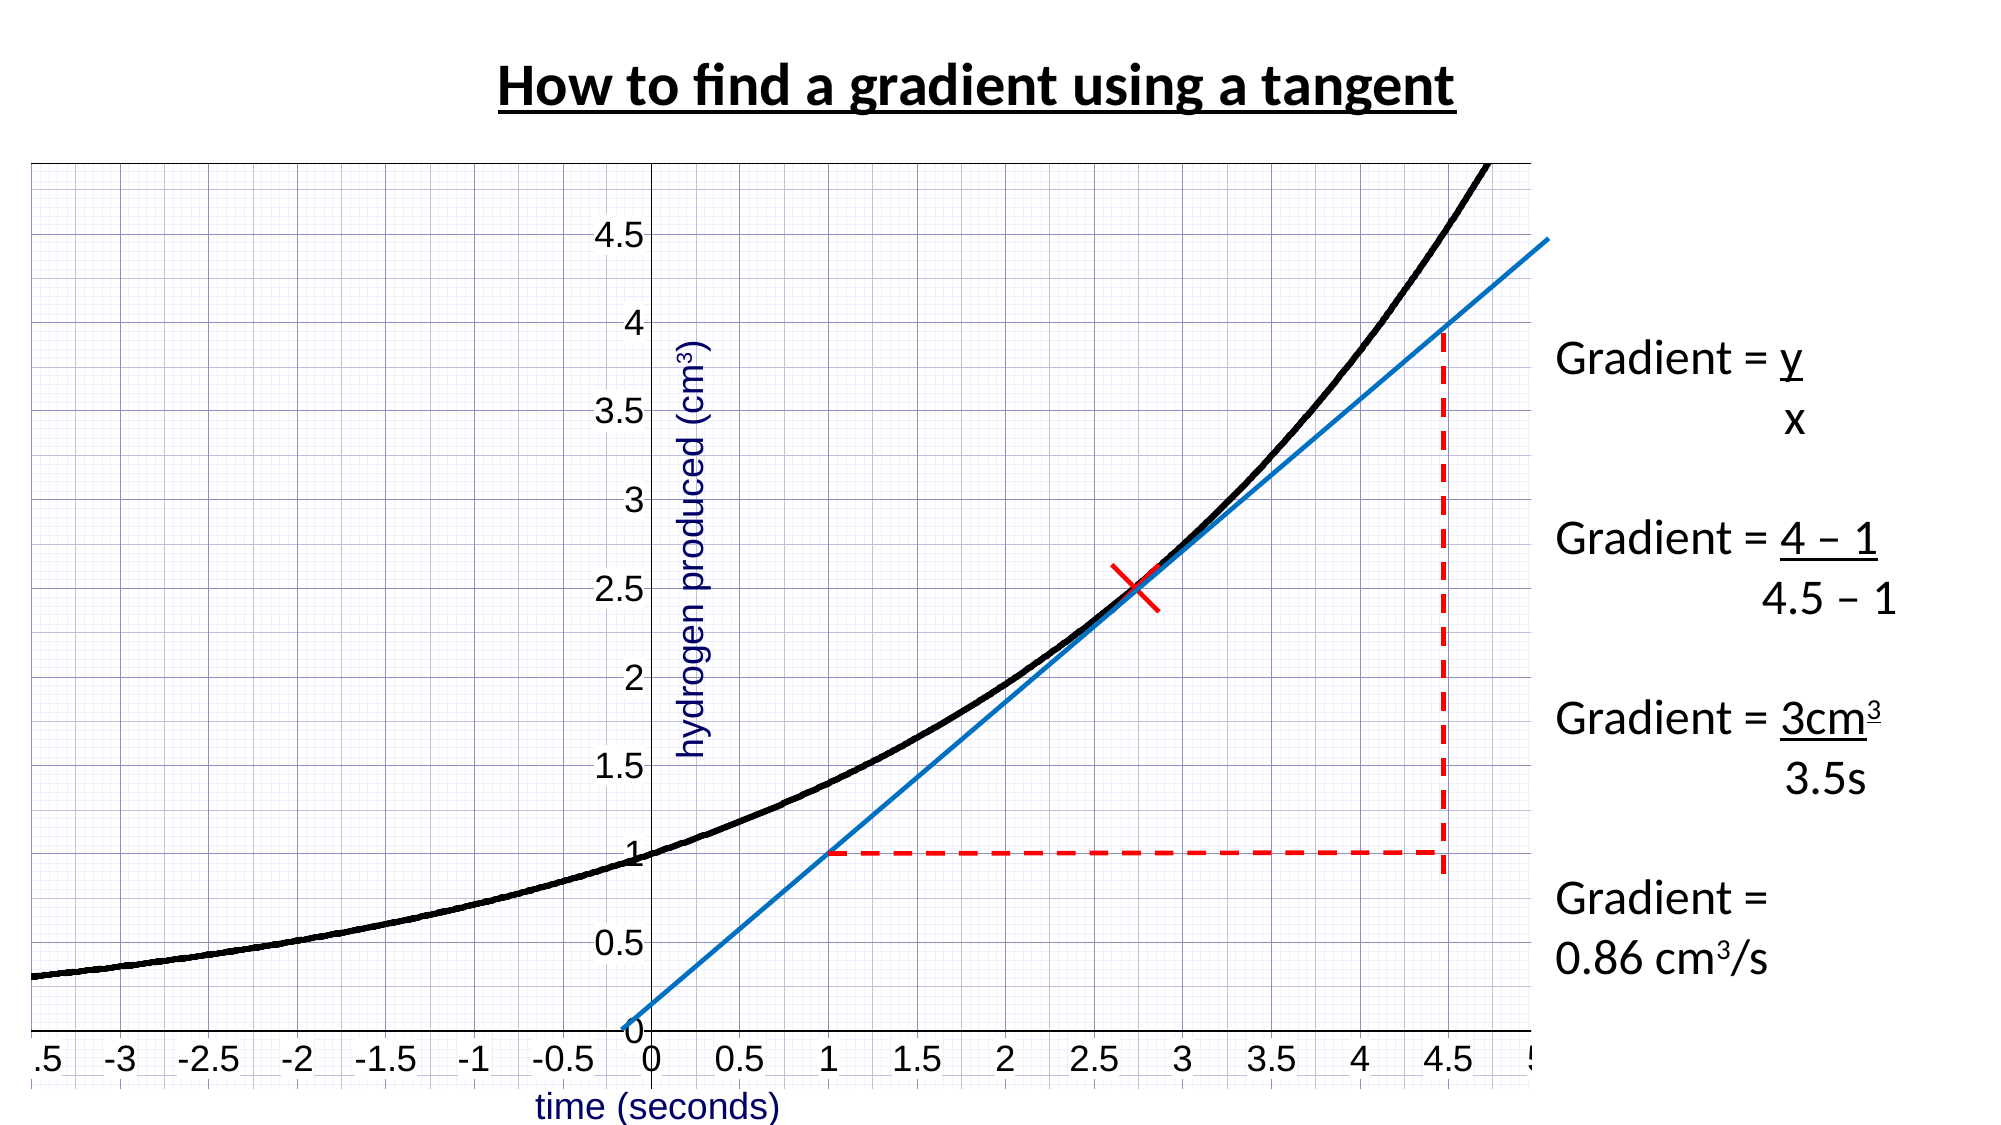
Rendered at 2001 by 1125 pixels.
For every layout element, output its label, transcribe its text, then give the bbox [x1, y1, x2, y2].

text_box time (seconds) [520, 1089, 796, 1125]
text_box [621, 238, 1549, 1030]
text_box Gradient = y x Gradient = 4 – 1 4.5 – 1 Gradient = 3cm3 3.5s Gradient = 0.86 cm3/s [1549, 317, 2000, 992]
text_box How to find a gradient using a tangent [227, 37, 1728, 271]
picture [30, 163, 1531, 1089]
